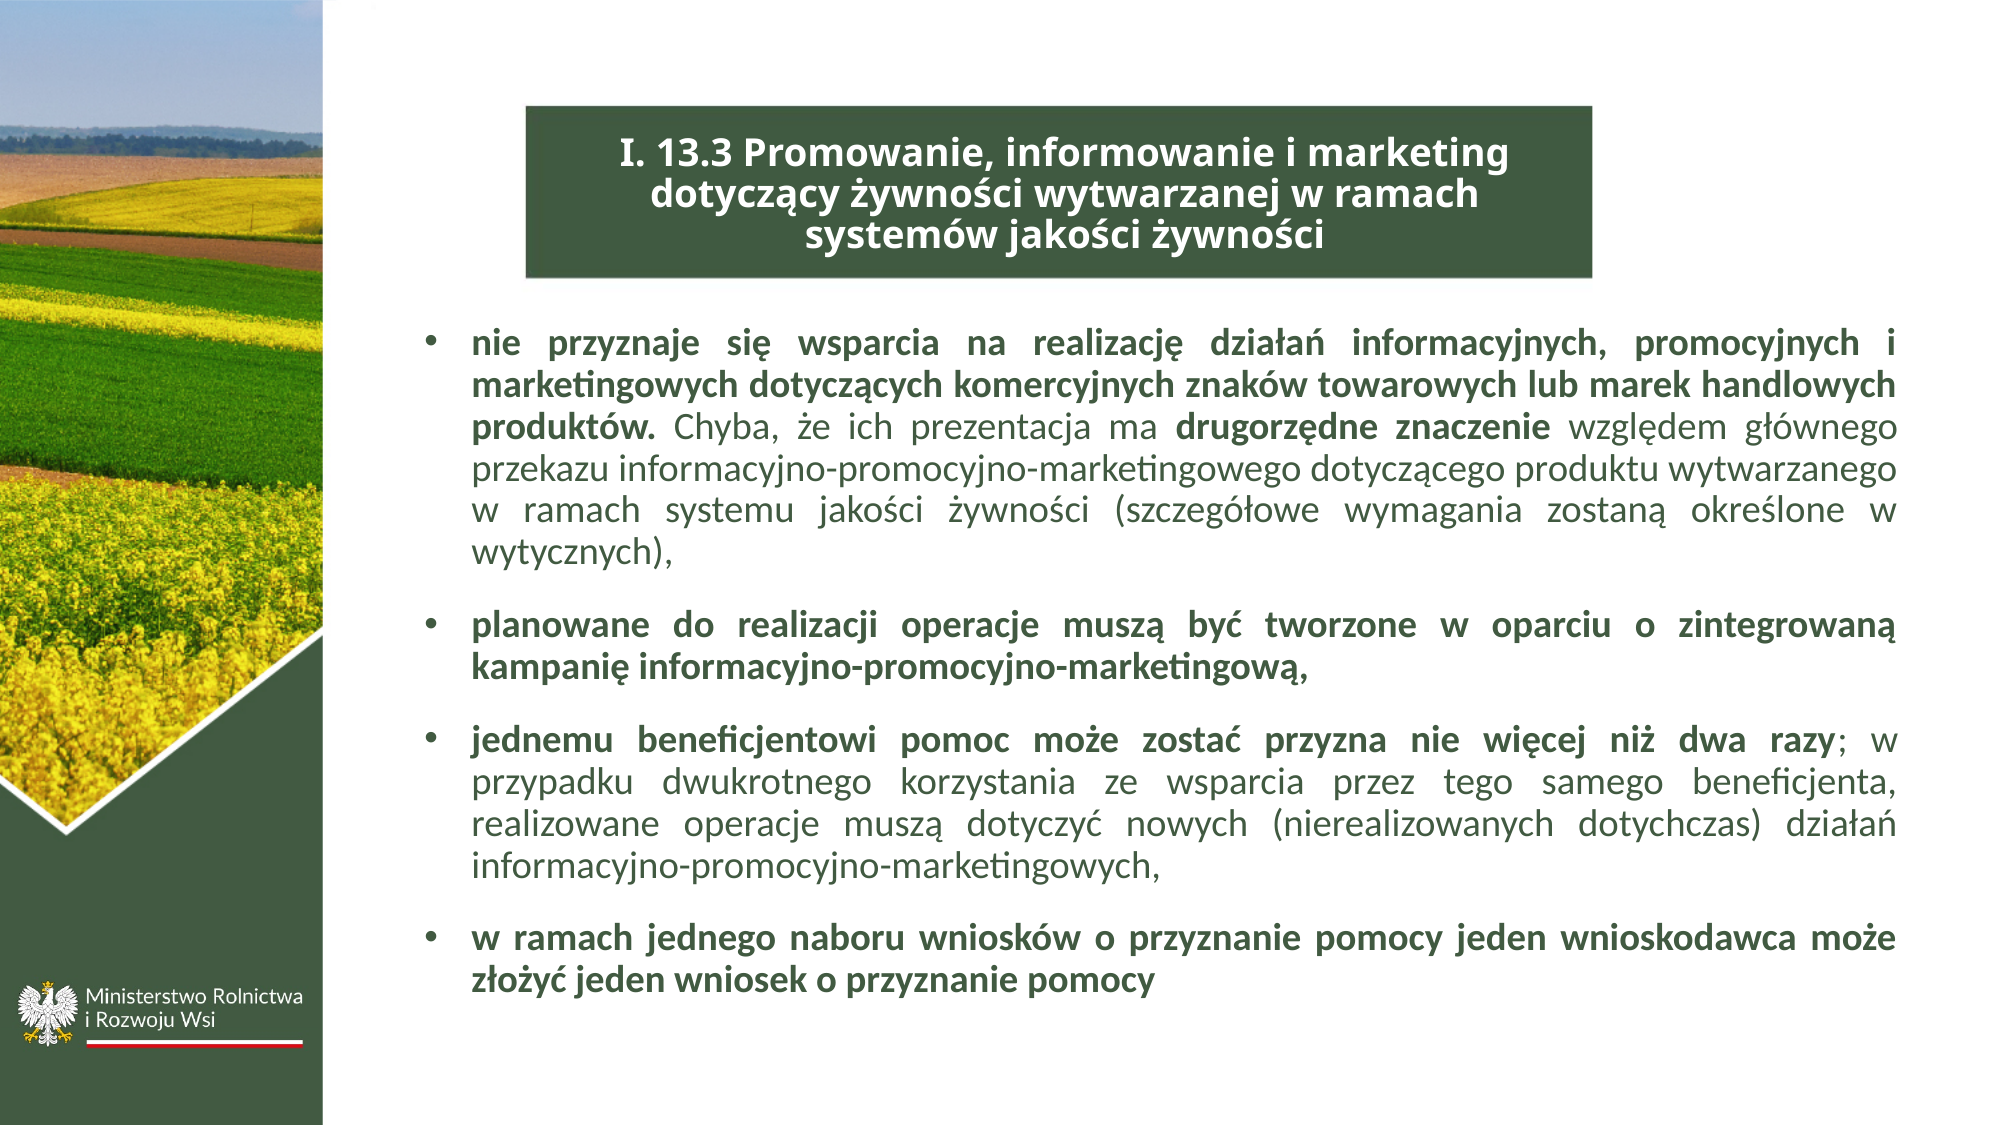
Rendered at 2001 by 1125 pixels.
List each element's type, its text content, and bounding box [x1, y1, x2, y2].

list I. 13.3 Promowanie, informowanie i marketing dotyczący żywności wytwarzanej w ramach systemów jakości żywności [574, 125, 1556, 268]
list nie przyznaje się wsparcia na realizację działań informacyjnych, promocyjnych i marketingowych dotyczących komercyjnych znaków towarowych lub marek handlowych produktów. Chyba, że ich prezentacja ma drugorzędne znaczenie względem głównego przekazu informacyjno-promocyjno-marketingowego dotyczącego produktu wytwarzanego w ramach systemu jakości żywności (szczegółowe wymagania zostaną określone w wytycznych), planowane do realizacji operacje muszą być tworzone w oparciu o zintegrowaną kampanię informacyjno-promocyjno-marketingową, jednemu beneficjentowi pomoc może zostać przyzna nie więcej niż dwa razy; w przypadku dwukrotnego korzystania ze wsparcia przez tego samego beneficjenta, realizowane operacje muszą dotyczyć nowych (nierealizowanych dotychczas) działań informacyjno-promocyjno-marketingowych, w ramach jednego naboru wniosków o przyznanie pomocy jeden wnioskodawca może złożyć jeden wniosek o przyznanie pomocy [409, 314, 1914, 1012]
picture [0, 0, 1593, 1125]
